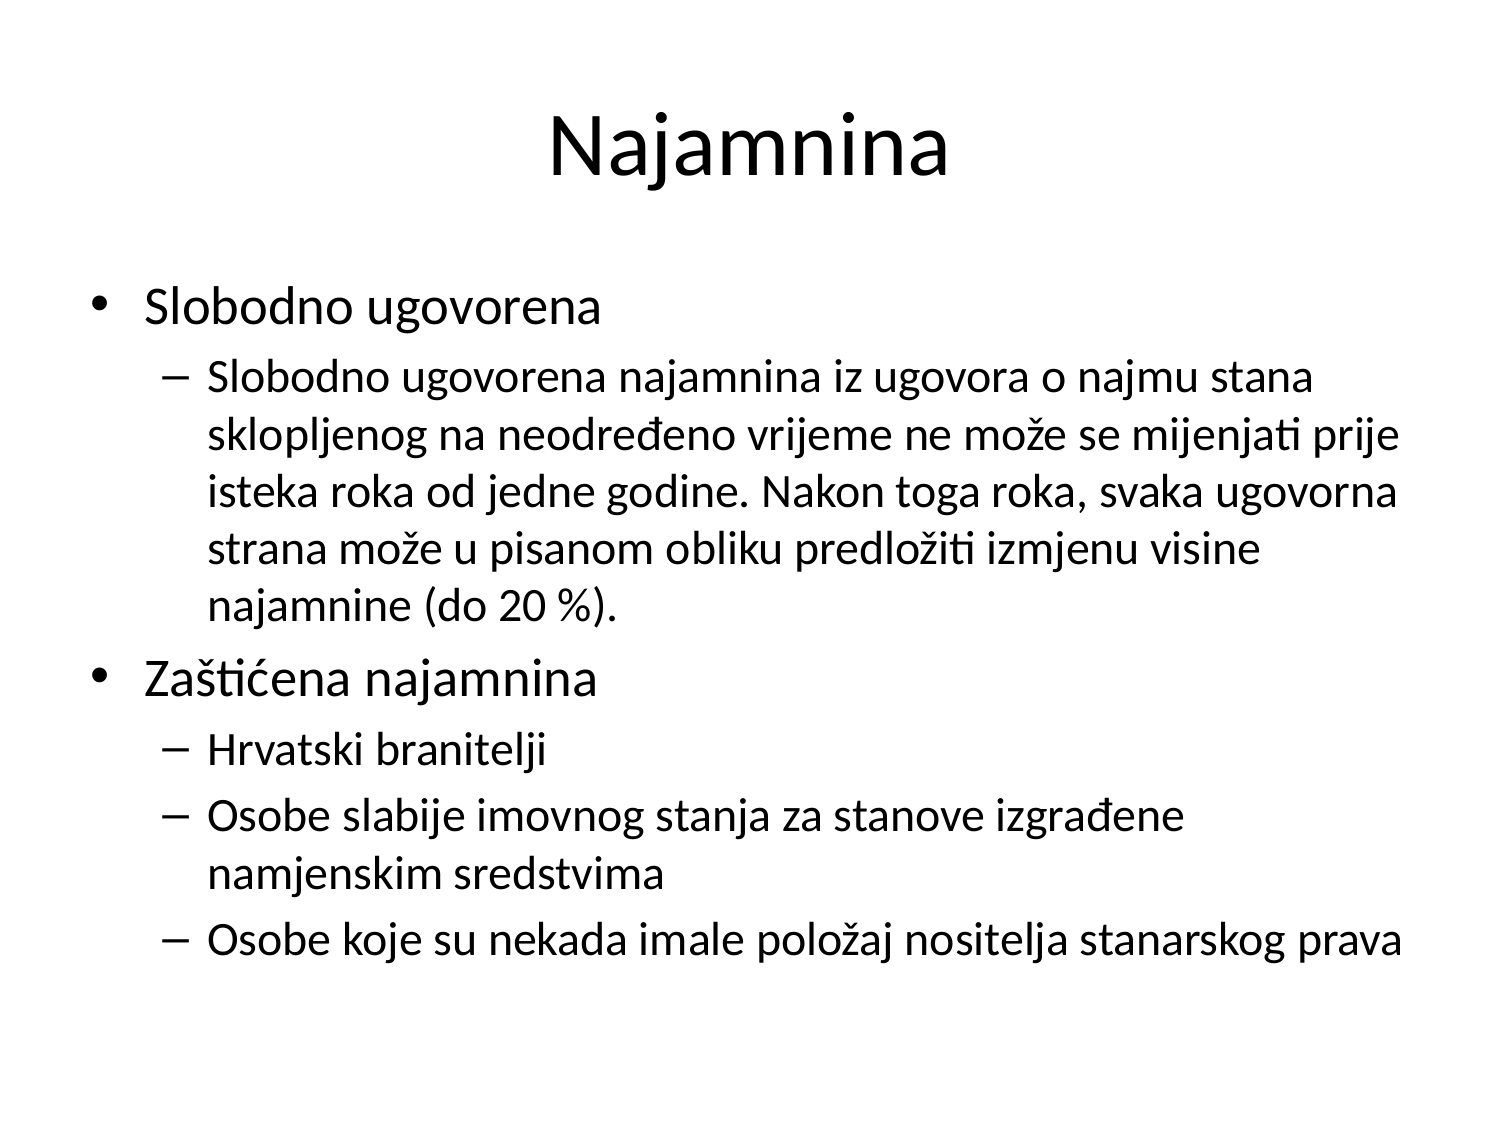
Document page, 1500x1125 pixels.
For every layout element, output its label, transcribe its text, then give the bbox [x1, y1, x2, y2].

list Slobodno ugovorena Slobodno ugovorena najamnina iz ugovora o najmu stana sklopljenog na neodređeno vrijeme ne može se mijenjati prije isteka roka od jedne godine. Nakon toga roka, svaka ugovorna strana može u pisanom obliku predložiti izmjenu visine najamnine (do 20 %). Zaštićena najamnina Hrvatski branitelji Osobe slabije imovnog stanja za stanove izgrađene namjenskim sredstvima Osobe koje su nekada imale položaj nositelja stanarskog prava [75, 262, 1425, 1005]
title Najamnina [75, 45, 1425, 233]
